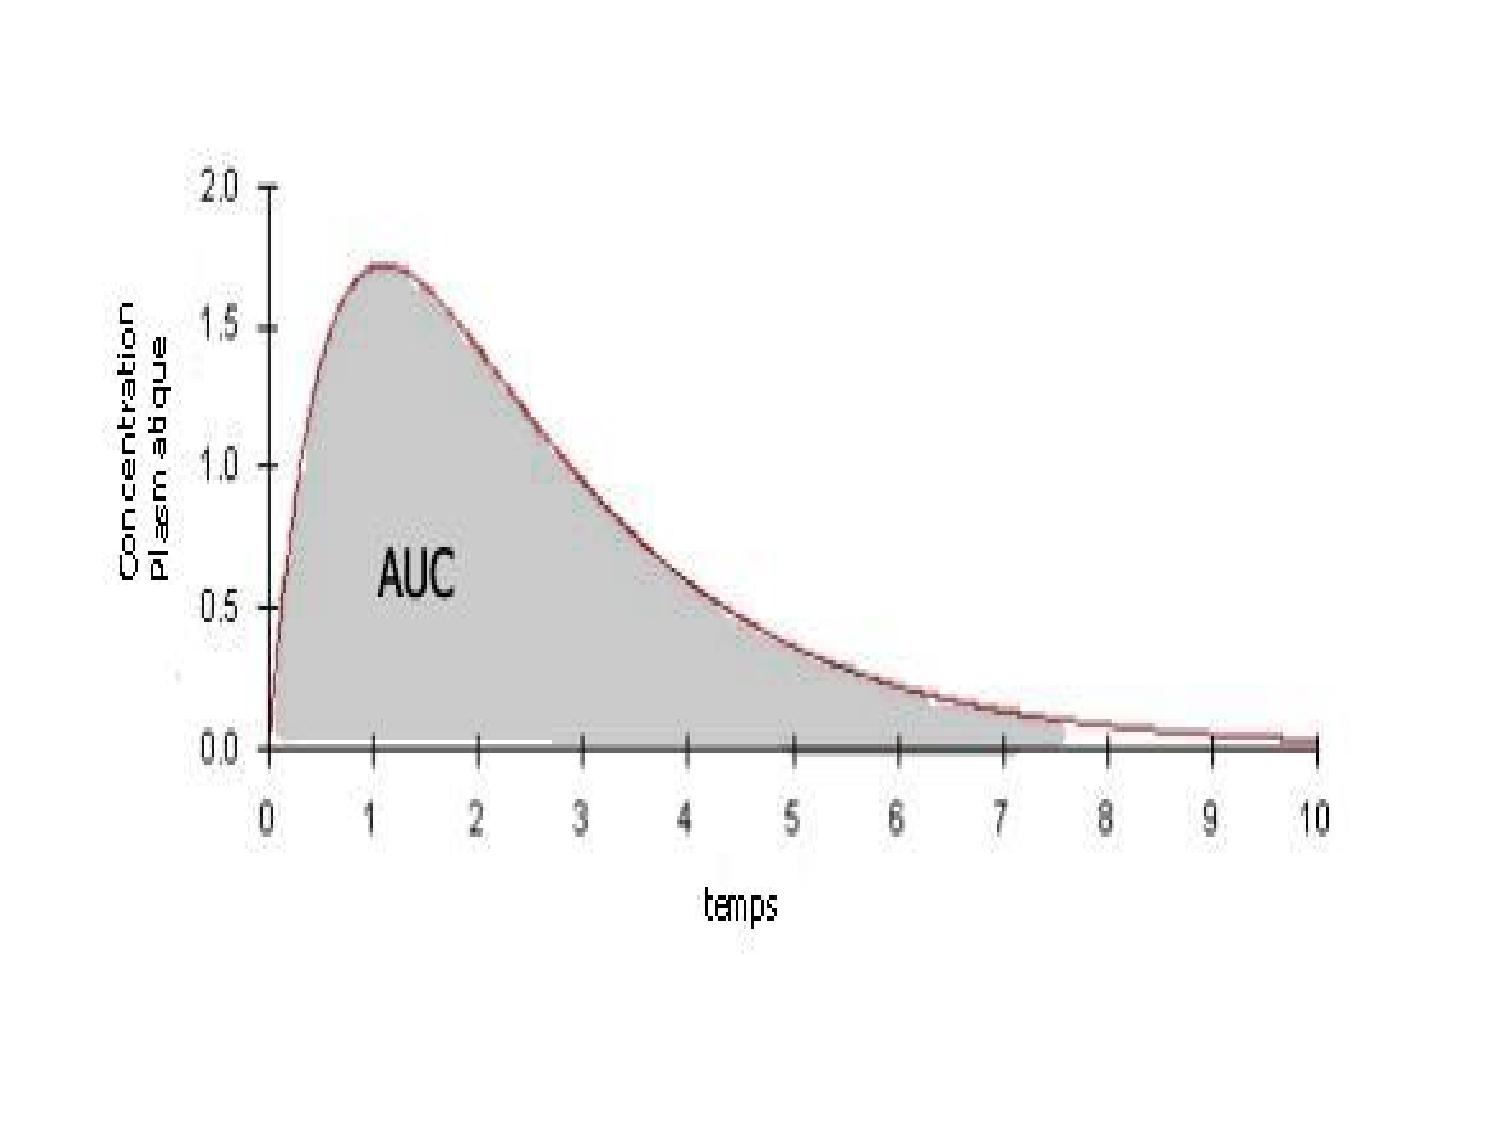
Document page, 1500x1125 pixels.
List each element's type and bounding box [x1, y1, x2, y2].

list [81, 81, 1384, 1044]
